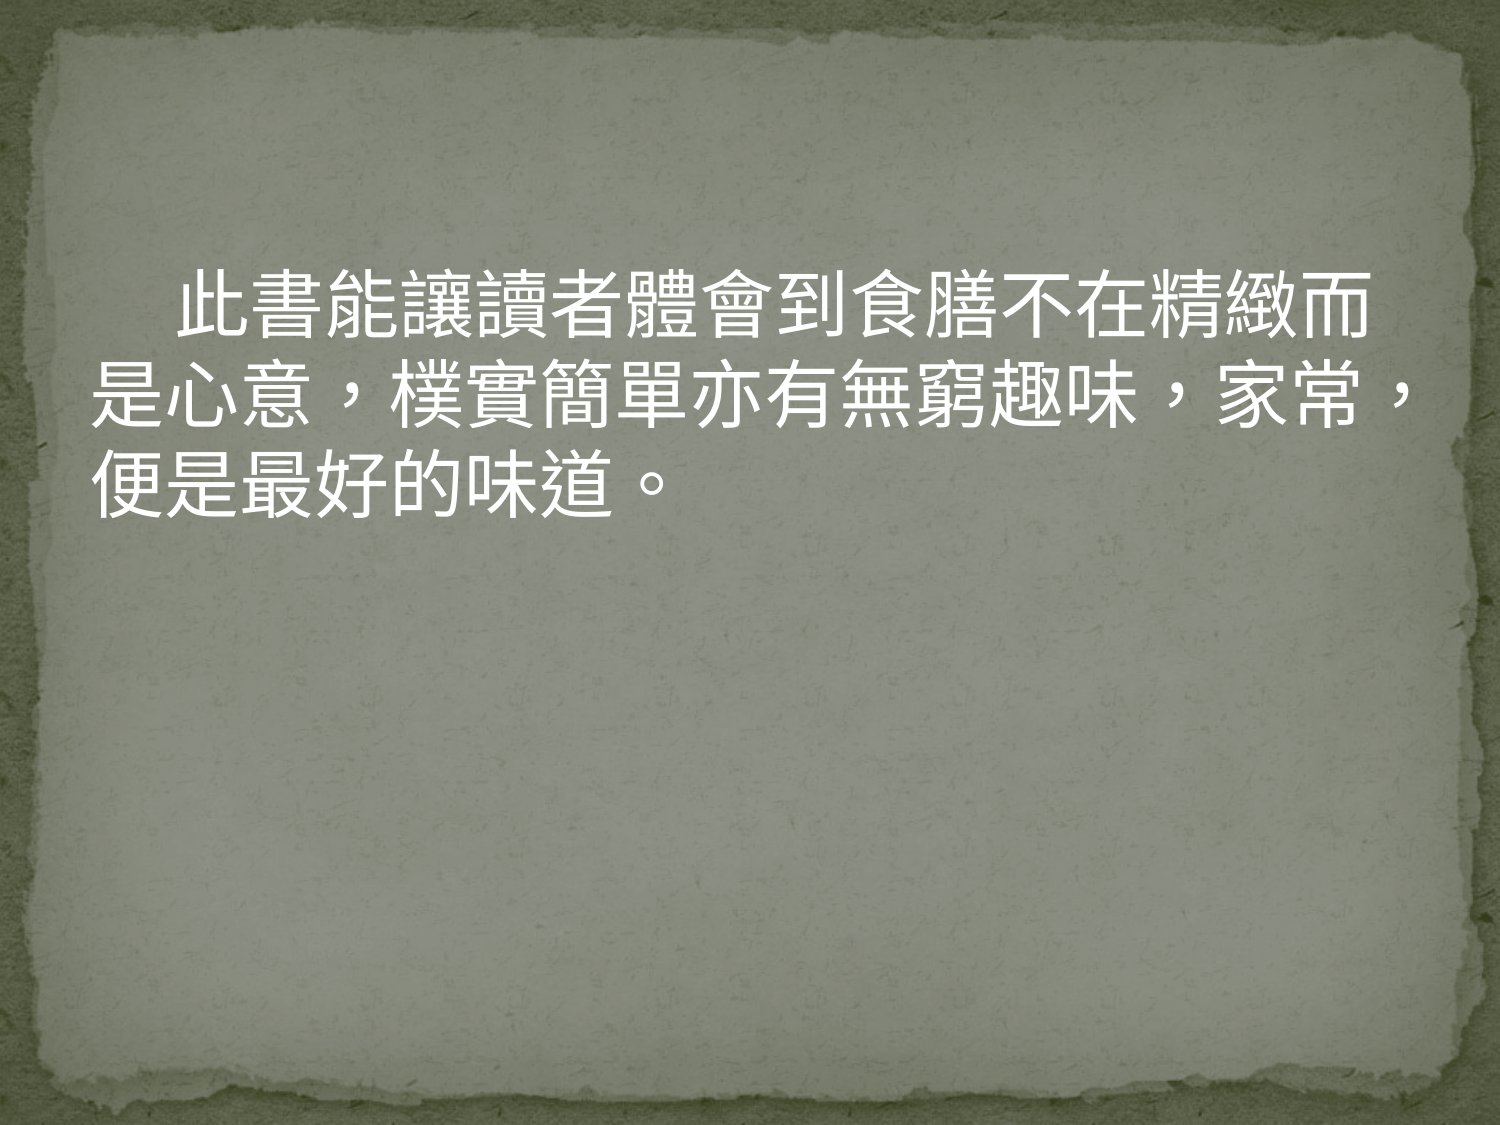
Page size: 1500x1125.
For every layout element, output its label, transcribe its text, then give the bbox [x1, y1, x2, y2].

list 此書能讓讀者體會到食膳不在精緻而是心意，樸實簡單亦有無窮趣味，家常，便是最好的味道。 [75, 249, 1425, 1000]
